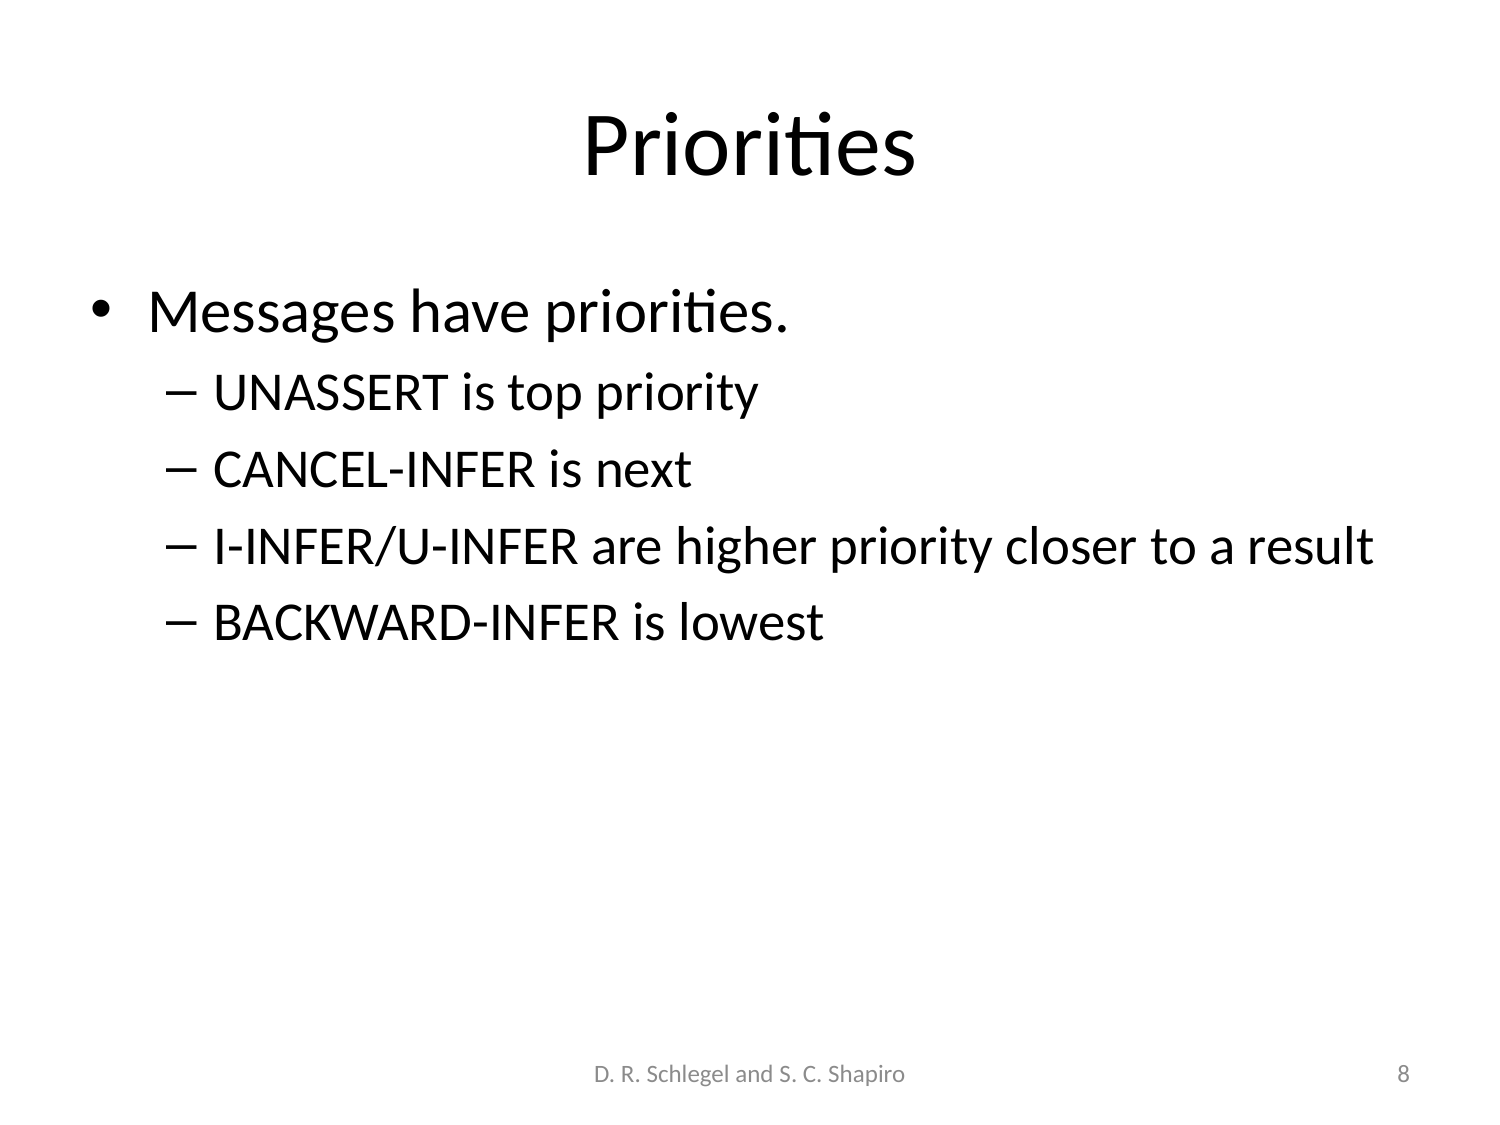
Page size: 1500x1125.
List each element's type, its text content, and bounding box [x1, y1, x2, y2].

list Messages have priorities. UNASSERT is top priority CANCEL-INFER is next I-INFER/U-INFER are higher priority closer to a result BACKWARD-INFER is lowest [75, 262, 1425, 700]
footer D. R. Schlegel and S. C. Shapiro [512, 1042, 988, 1103]
title Priorities [75, 45, 1425, 233]
slide_number 8 [1074, 1042, 1425, 1103]
